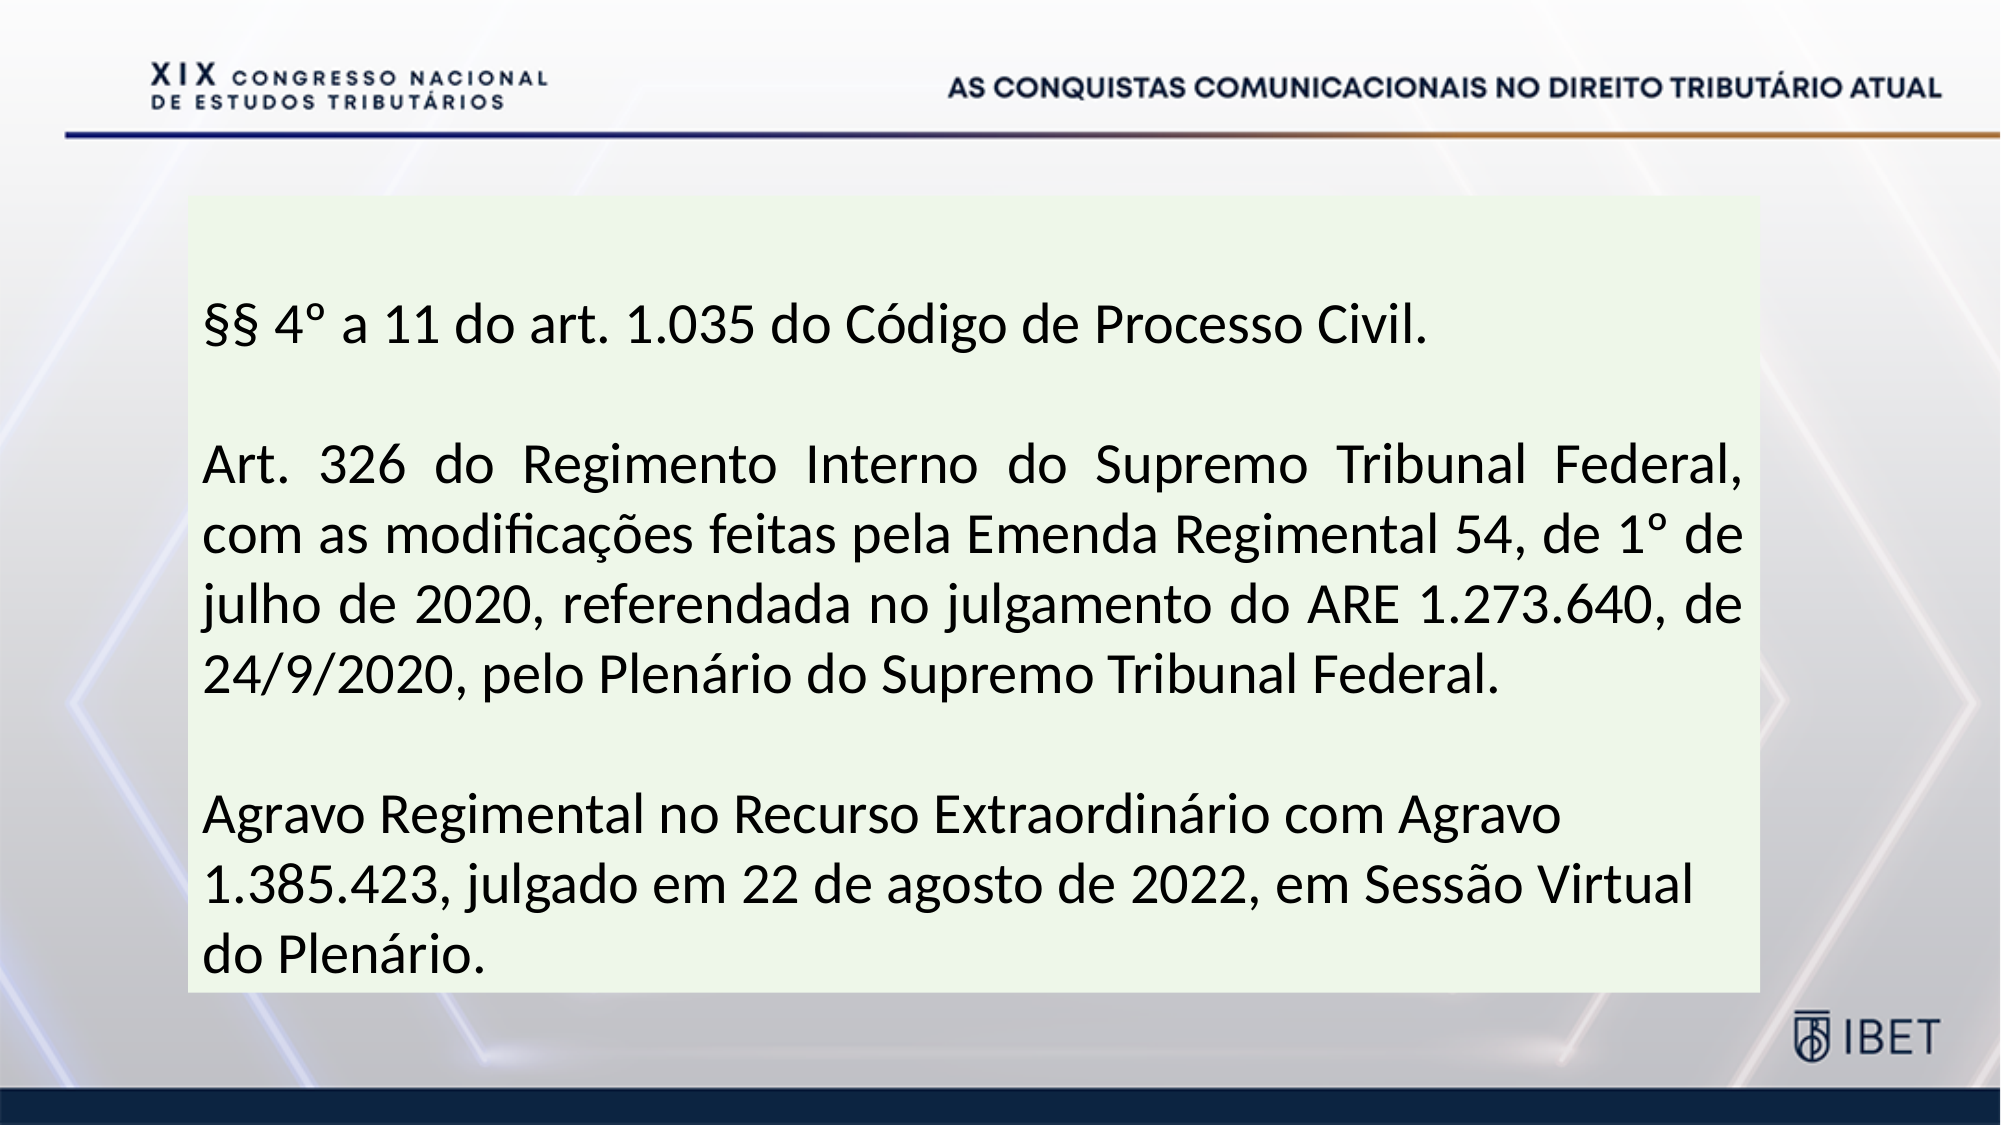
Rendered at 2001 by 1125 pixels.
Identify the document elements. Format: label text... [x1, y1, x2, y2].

text_box §§ 4º a 11 do art. 1.035 do Código de Processo Civil. Art. 326 do Regimento Interno do Supremo Tribunal Federal, com as modificações feitas pela Emenda Regimental 54, de 1º de julho de 2020, referendada no julgamento do ARE 1.273.640, de 24/9/2020, pelo Plenário do Supremo Tribunal Federal. Agravo Regimental no Recurso Extraordinário com Agravo 1.385.423, julgado em 22 de agosto de 2022, em Sessão Virtual do Plenário. [188, 195, 1761, 993]
picture [0, 0, 2001, 1125]
